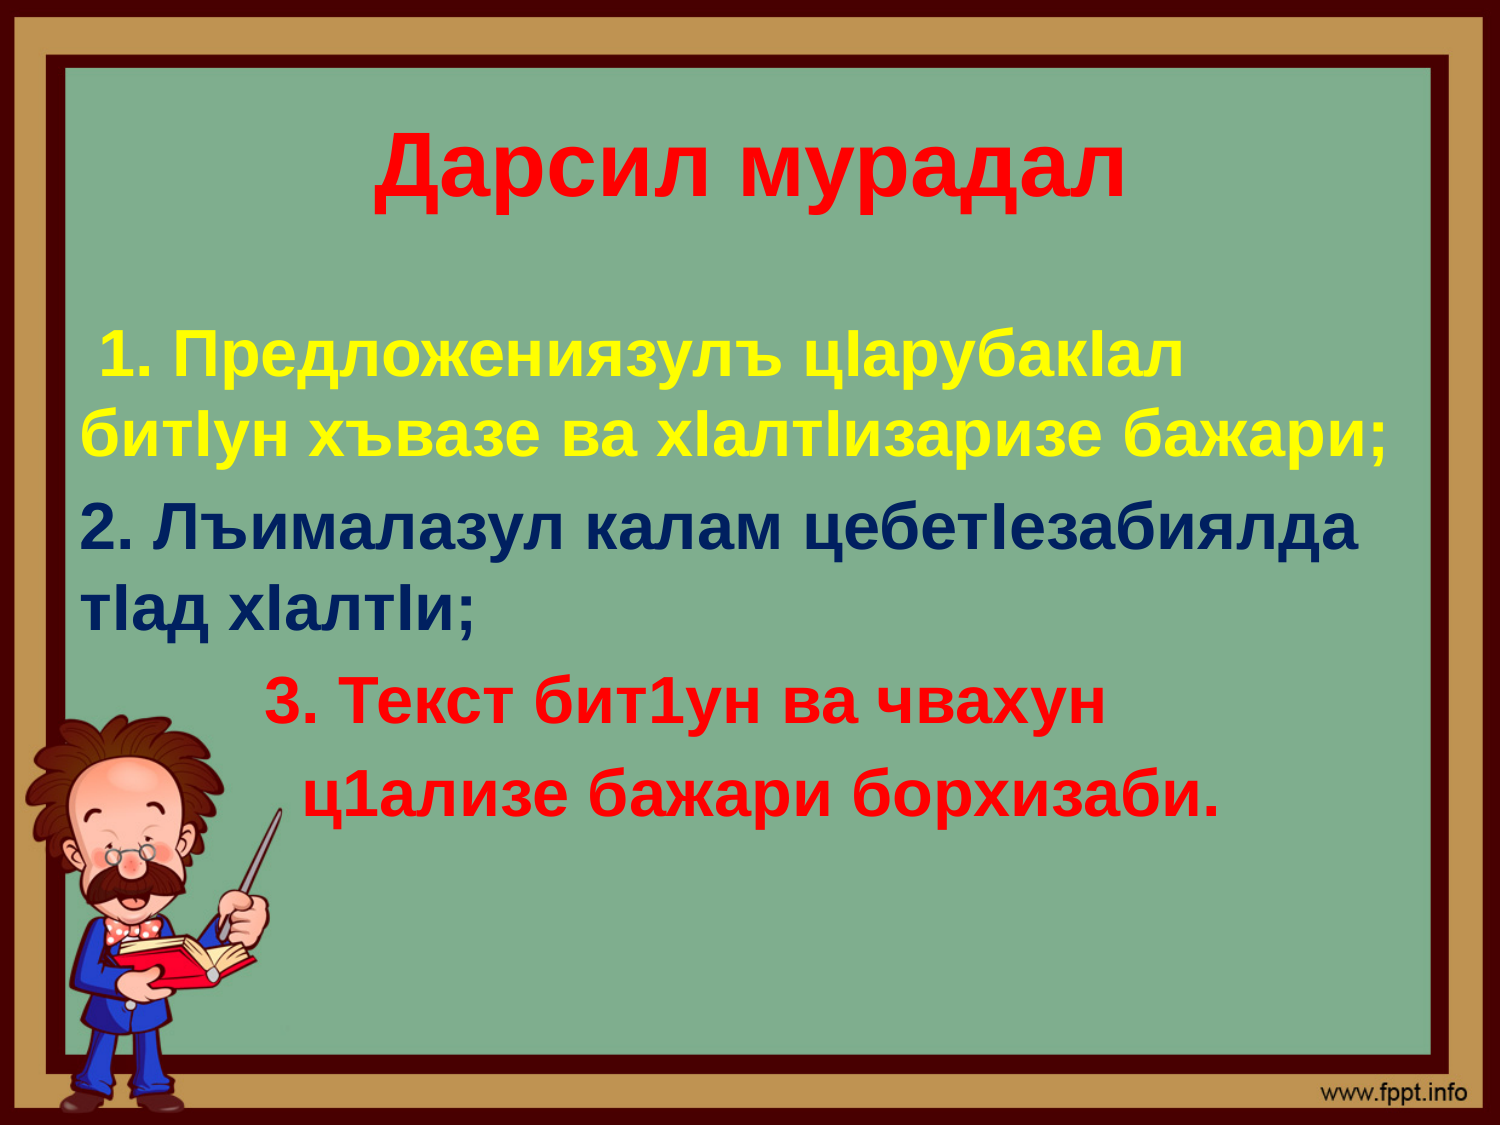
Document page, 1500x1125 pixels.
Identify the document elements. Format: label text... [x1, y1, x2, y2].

picture [0, 0, 1500, 1125]
title Дарсил мурадал [76, 66, 1428, 255]
list 1. Предложениязулъ цIарубакIал битIун хъвазе ва хIалтIизаризе бажари; 2. Лъималазул калам цебетIезабиялда тIад хIалтIи; 3. Текст бит1ун ва чвахун ц1ализе бажари борхизаби. [64, 302, 1416, 1046]
